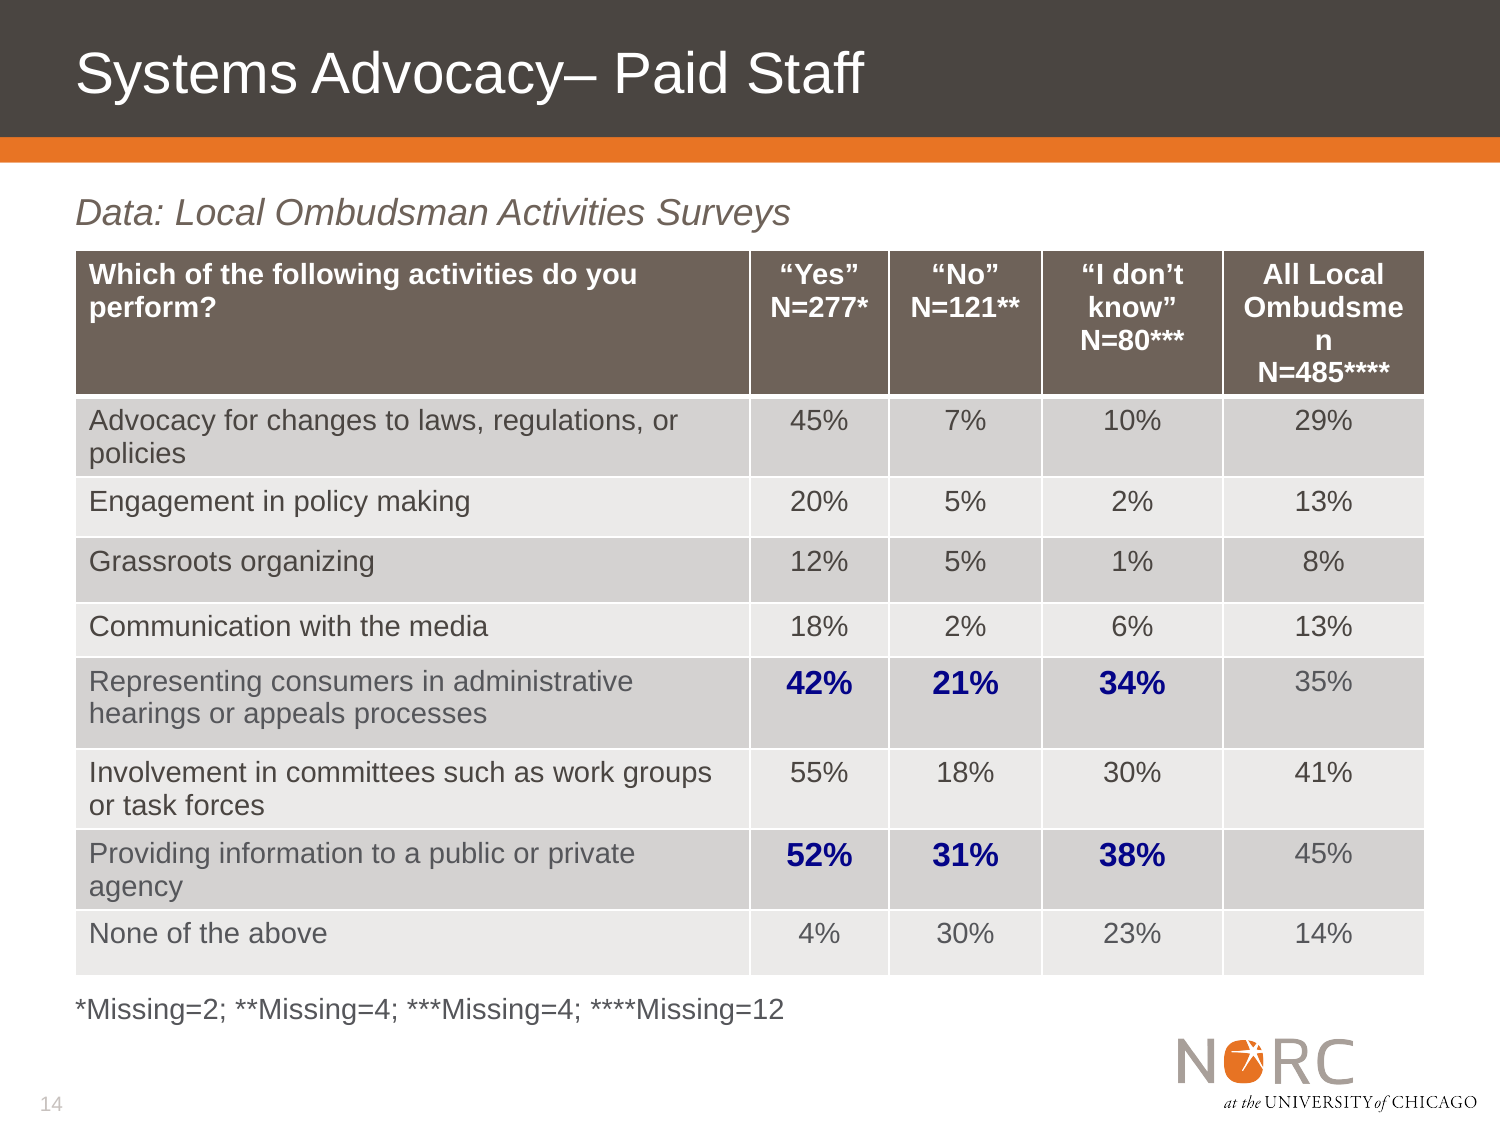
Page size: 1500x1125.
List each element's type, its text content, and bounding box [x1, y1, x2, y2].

table_cell 20% [751, 478, 888, 536]
table_cell 45% [1224, 830, 1424, 909]
table_cell 30% [890, 911, 1041, 975]
table_header “No” N=121** [890, 251, 1041, 394]
table_cell 23% [1043, 911, 1222, 975]
table_cell 30% [1043, 750, 1222, 828]
table_cell 7% [890, 399, 1041, 476]
table_cell 52% [751, 830, 888, 909]
table_cell Involvement in committees such as work groups or task forces [76, 750, 749, 828]
table_cell 18% [751, 604, 888, 656]
list Data: Local Ombudsman Activities Surveys [0, 180, 1500, 233]
table_cell 21% [890, 658, 1041, 748]
table_cell 13% [1224, 478, 1424, 536]
table_cell 45% [751, 399, 888, 476]
table_cell Providing information to a public or private agency [76, 830, 749, 909]
table_header “Yes” N=277* [751, 251, 888, 394]
table_cell 55% [751, 750, 888, 828]
table_cell Representing consumers in administrative hearings or appeals processes [76, 658, 749, 748]
table_cell 31% [890, 830, 1041, 909]
table_cell 2% [1043, 478, 1222, 536]
title Systems Advocacy– Paid Staff [0, 0, 1500, 138]
table_cell 29% [1224, 399, 1424, 476]
table_cell 2% [890, 604, 1041, 656]
table_cell Engagement in policy making [76, 478, 749, 536]
table_header Which of the following activities do you perform? [76, 251, 749, 394]
table_cell 6% [1043, 604, 1222, 656]
table_header “I don’t know” N=80*** [1043, 251, 1222, 394]
table_cell Grassroots organizing [76, 538, 749, 602]
table_cell 42% [751, 658, 888, 748]
table_cell Advocacy for changes to laws, regulations, or policies [76, 399, 749, 476]
table_cell 8% [1224, 538, 1424, 602]
table_cell 4% [751, 911, 888, 975]
table_cell 18% [890, 750, 1041, 828]
list *Missing=2; **Missing=4; ***Missing=4; ****Missing=12 [75, 982, 1425, 1036]
table_cell 12% [751, 538, 888, 602]
table_cell 14% [1224, 911, 1424, 975]
table_cell 34% [1043, 658, 1222, 748]
table_header All Local Ombudsmen N=485**** [1224, 251, 1424, 394]
table_cell 10% [1043, 399, 1222, 476]
table_cell 35% [1224, 658, 1424, 748]
table_cell 13% [1224, 604, 1424, 656]
table_cell 5% [890, 478, 1041, 536]
picture [1178, 1038, 1477, 1113]
table_cell Communication with the media [76, 604, 749, 656]
table_cell 5% [890, 538, 1041, 602]
table_cell 38% [1043, 830, 1222, 909]
table_cell 41% [1224, 750, 1424, 828]
table_cell None of the above [76, 911, 749, 975]
table_cell 1% [1043, 538, 1222, 602]
